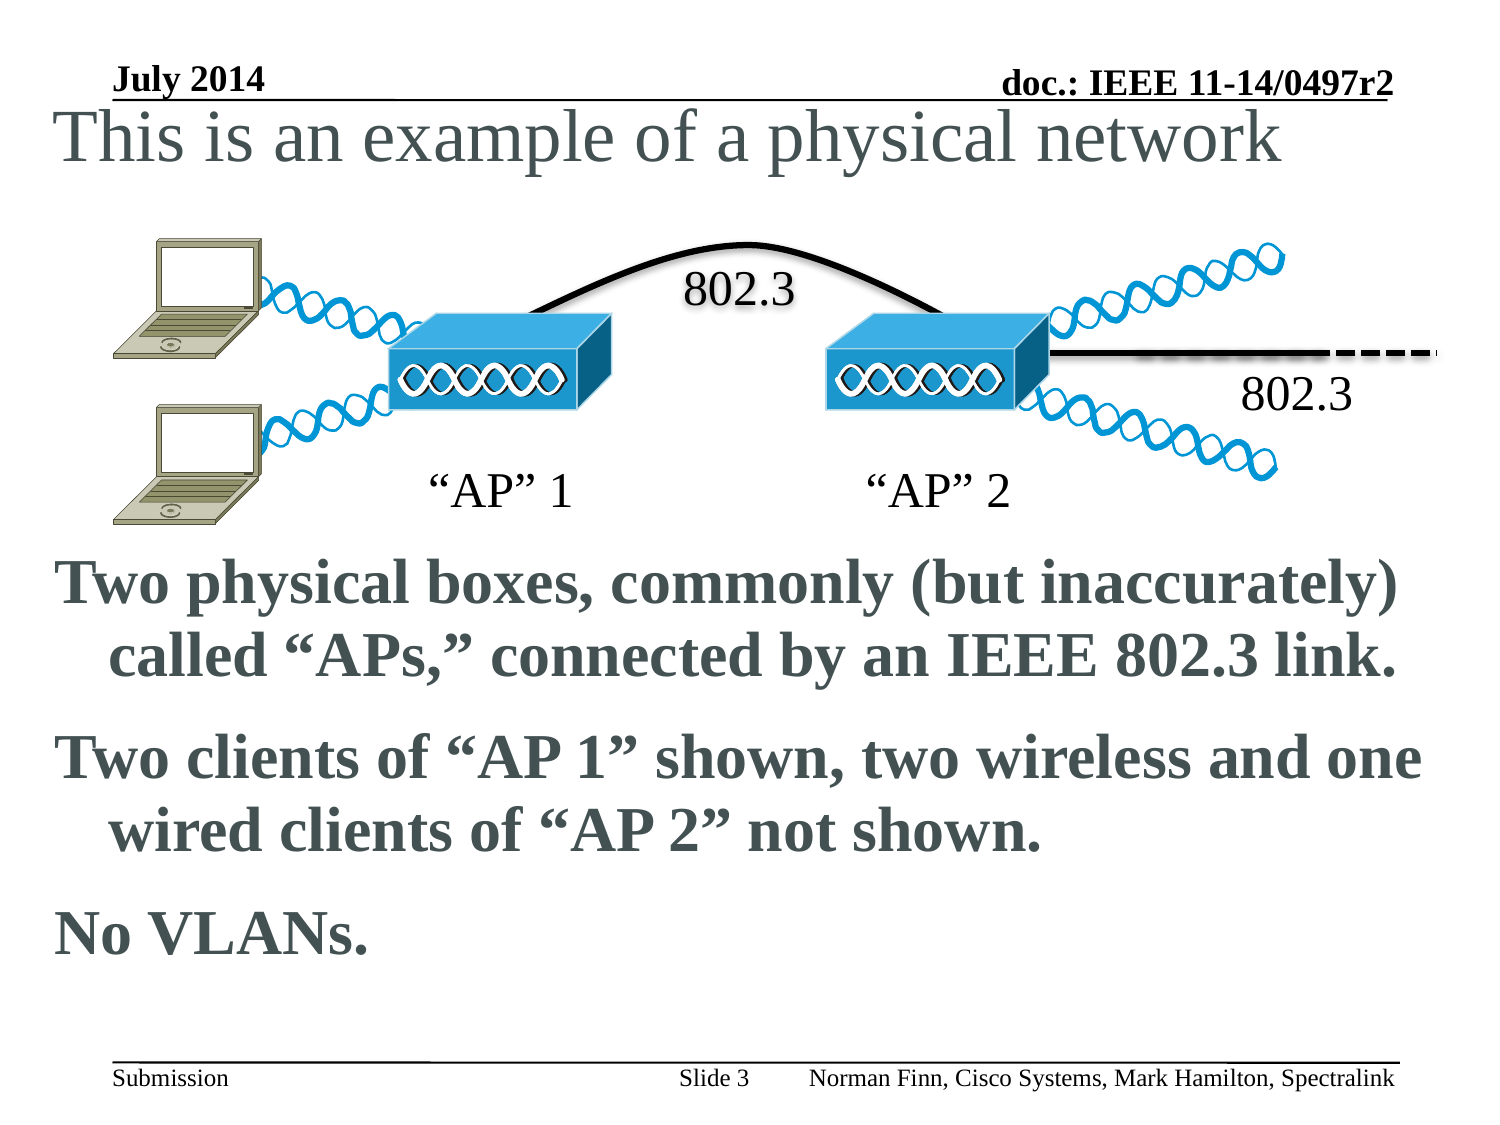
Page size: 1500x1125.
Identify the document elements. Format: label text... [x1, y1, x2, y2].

picture [387, 319, 399, 341]
picture [112, 403, 263, 526]
picture [112, 237, 263, 360]
picture [1020, 391, 1036, 408]
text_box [266, 304, 544, 339]
text_box “AP” 2 [850, 449, 1027, 525]
picture [824, 312, 1050, 411]
picture [387, 312, 613, 411]
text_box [926, 401, 1286, 436]
text_box “AP” 1 [413, 449, 589, 525]
list Two physical boxes, commonly (but inaccurately) called “APs,” connected by an IEEE 802.3 link. Two clients of “AP 1” shown, two wireless and one wired clients of “AP 2” not shown. No VLANs. [39, 537, 1447, 1036]
title This is an example of a physical network [37, 70, 1447, 209]
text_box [177, 391, 537, 427]
text_box 802.3 [1225, 362, 1369, 428]
text_box 802.3 [546, 242, 929, 324]
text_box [934, 288, 1293, 324]
picture [1039, 333, 1051, 394]
picture [1045, 394, 1051, 411]
